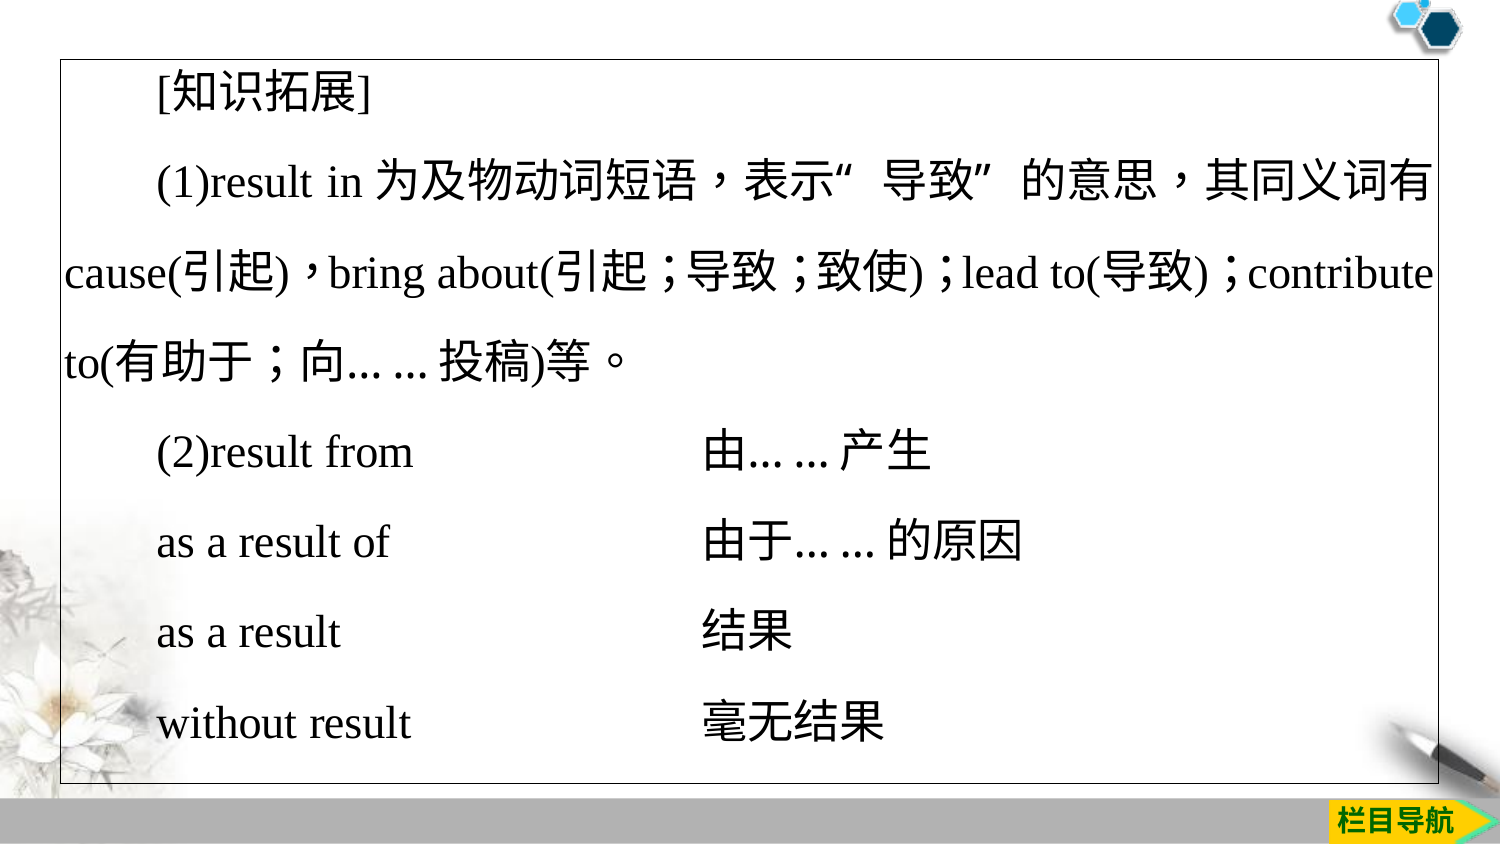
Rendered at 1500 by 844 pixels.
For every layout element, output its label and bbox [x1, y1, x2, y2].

picture [0, 0, 1500, 798]
text_box [59, 59, 1441, 785]
picture [1329, 800, 1500, 844]
